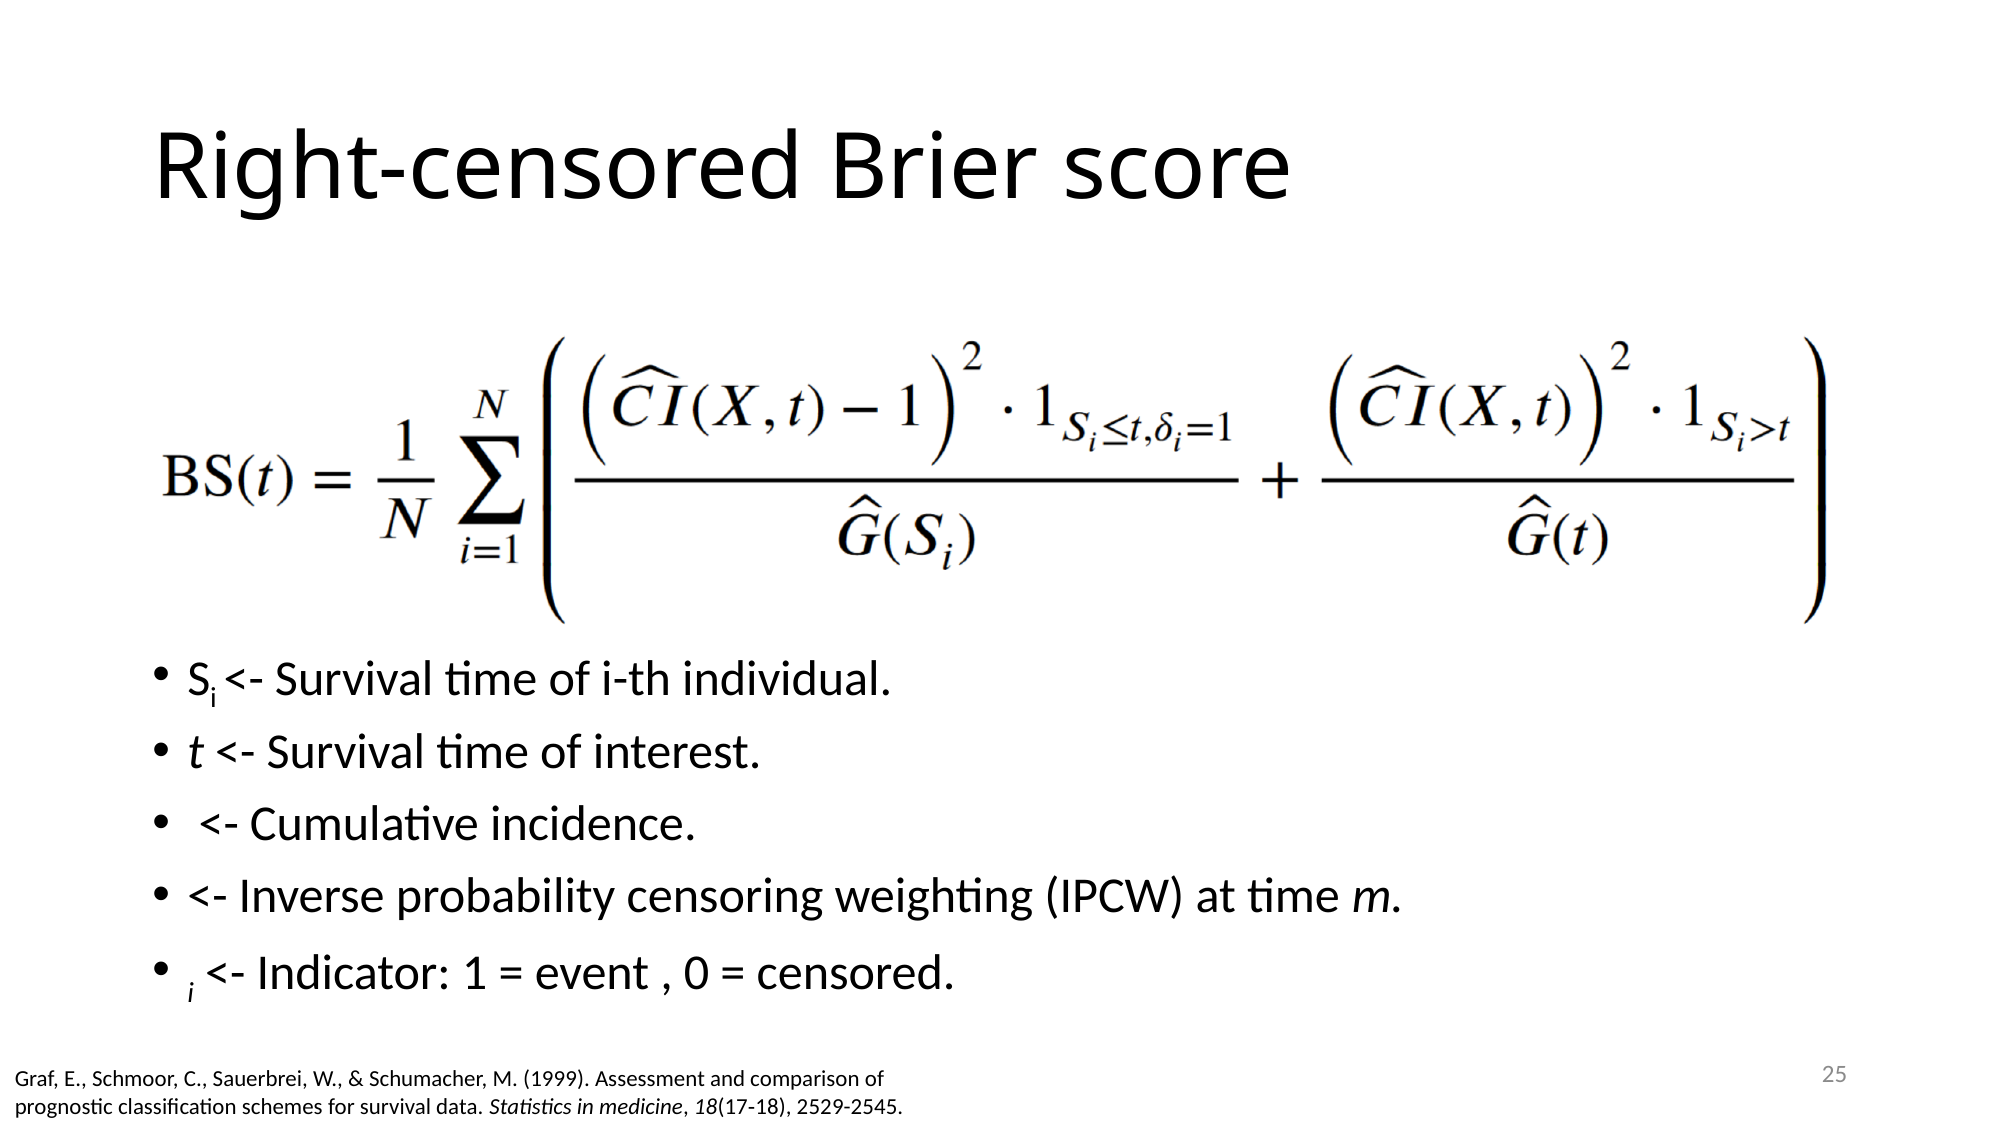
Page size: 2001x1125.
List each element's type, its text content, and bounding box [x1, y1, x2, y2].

title Right-censored Brier score [137, 59, 1863, 278]
slide_number 25 [1412, 1042, 1863, 1103]
picture [137, 312, 1863, 639]
text_box Graf, E., Schmoor, C., Sauerbrei, W., & Schumacher, M. (1999). Assessment and comparison of prognostic classification schemes for survival data. Statistics in medicine, 18(17‐18), 2529-2545. [0, 1056, 928, 1125]
